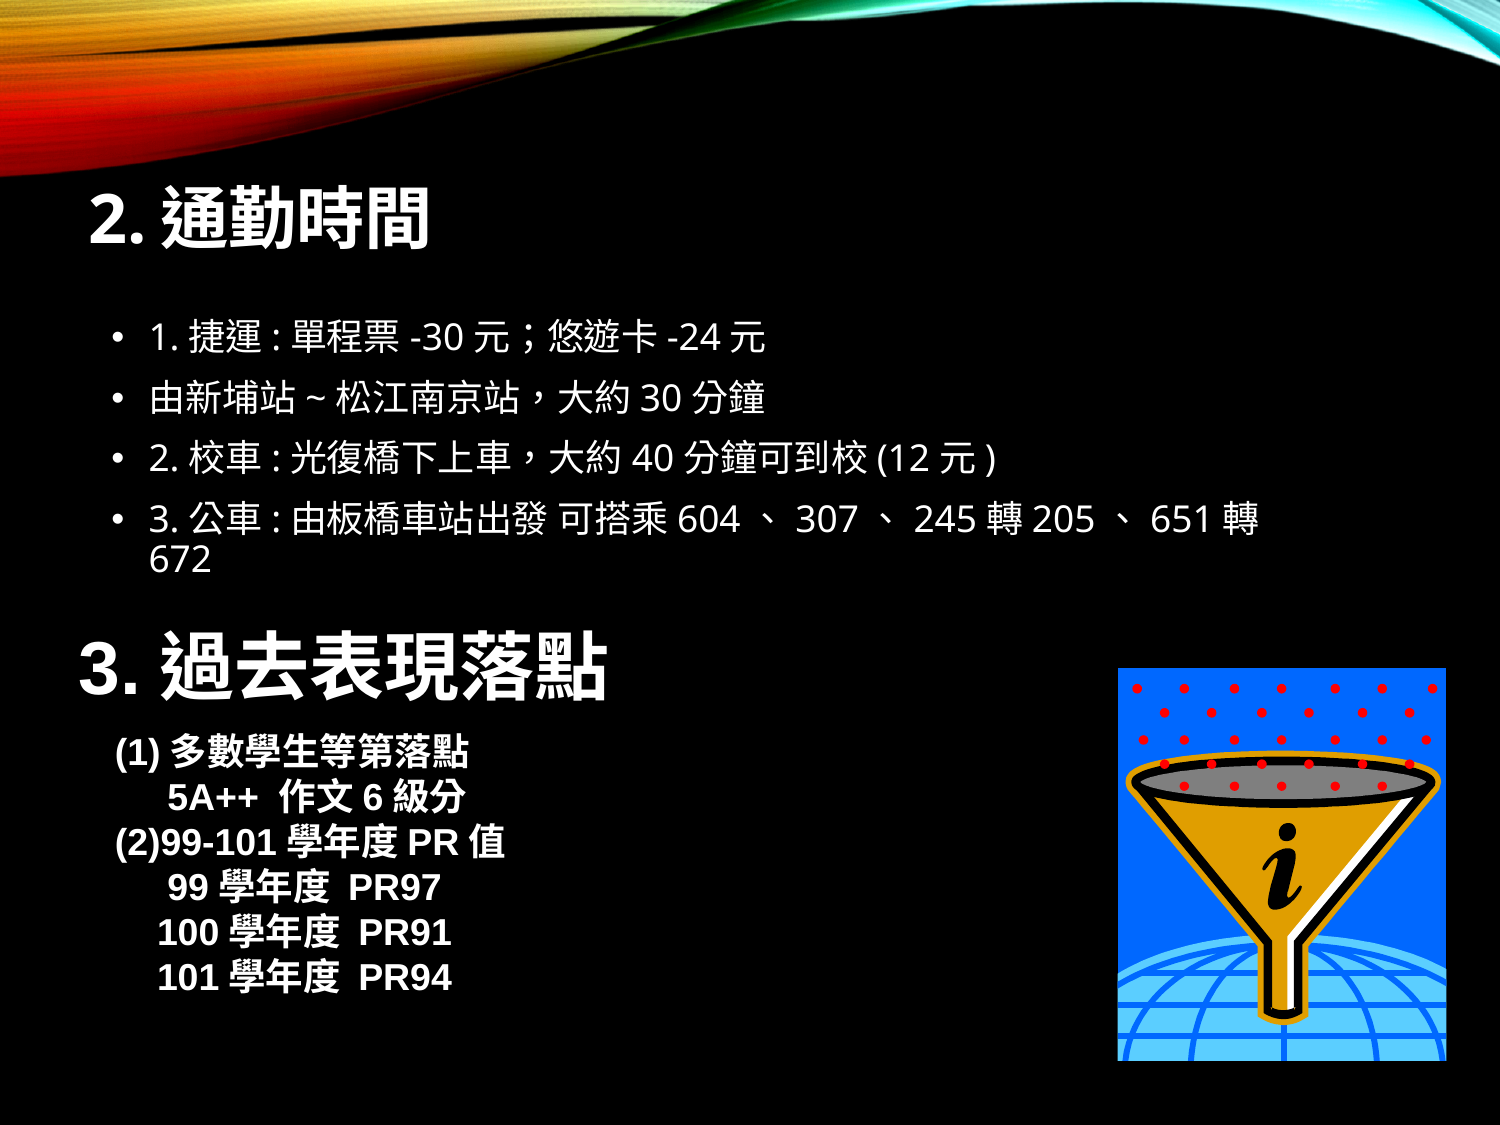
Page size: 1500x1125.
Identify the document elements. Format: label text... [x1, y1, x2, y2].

title 2.通勤時間 [29, 176, 449, 267]
text_box (1)多數學生等第落點 5A++ 作文6級分 (2)99-101學年度PR值 99學年度 PR97 100學年度 PR91 101學年度 PR94 [100, 720, 668, 1006]
picture [0, 0, 1500, 178]
list 1.捷運:單程票-30元；悠遊卡-24元 由新埔站~松江南京站，大約30分鐘 2.校車:光復橋下上車，大約40分鐘可到校(12元) 3.公車:由板橋車站出發 可搭乘604、307、245轉205、651轉672 [96, 311, 1331, 590]
picture [1104, 654, 1460, 1075]
text_box 3.過去表現落點 [63, 612, 624, 717]
